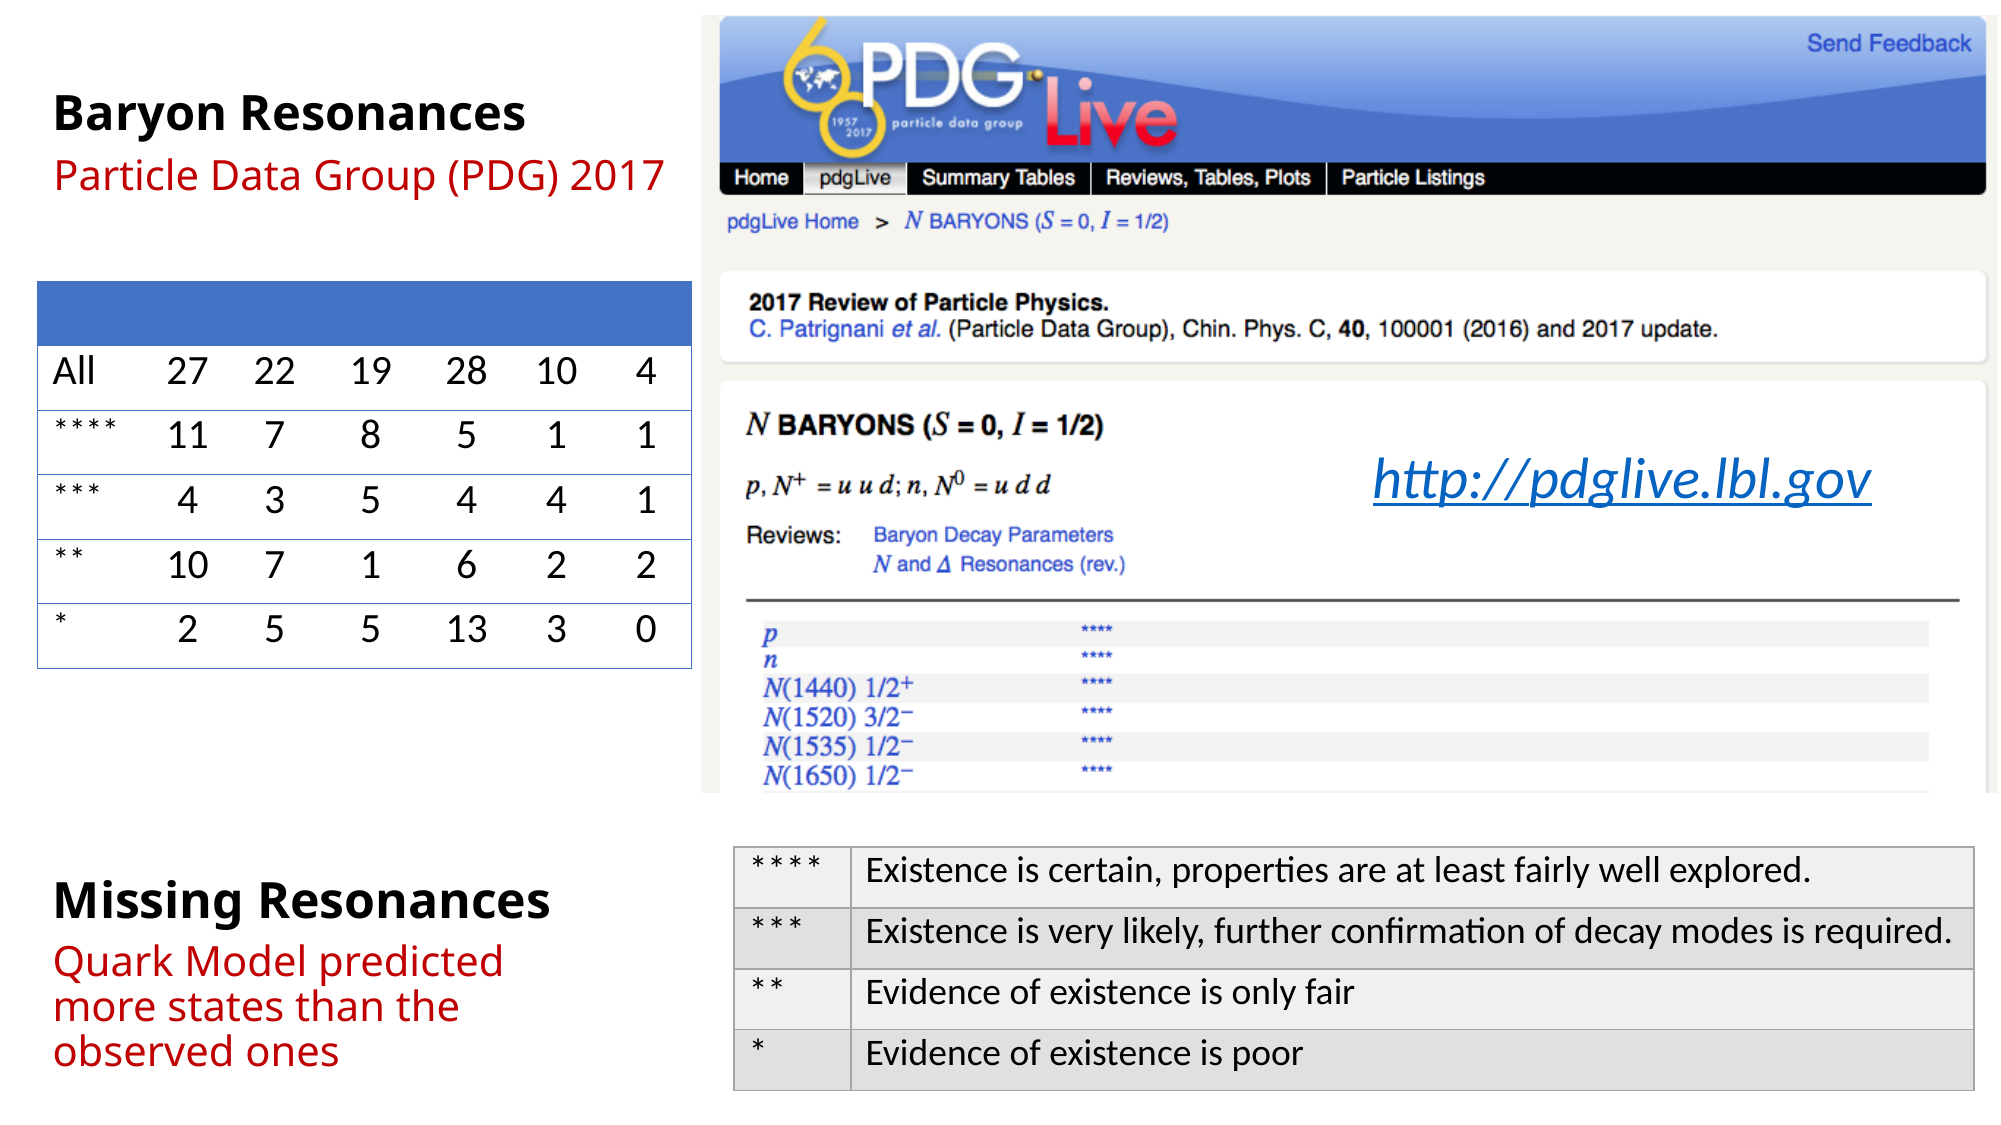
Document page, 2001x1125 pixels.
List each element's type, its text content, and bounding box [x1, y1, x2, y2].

table_cell * [735, 1030, 850, 1090]
text_box Missing Resonances [37, 868, 692, 937]
text_box Particle Data Group (PDG) 2017 [38, 147, 701, 191]
table_cell ** [735, 970, 850, 1029]
text_box Quark Model predicted more states than the observed ones [37, 937, 609, 1091]
table_cell Evidence of existence is poor [852, 1030, 1973, 1090]
table_cell Existence is very likely, further confirmation of decay modes is required. [852, 909, 1973, 968]
text_box Baryon Resonances [37, 80, 692, 150]
table_cell *** [735, 909, 850, 968]
table_header Existence is certain, properties are at least fairly well explored. [852, 848, 1973, 907]
picture [701, 15, 1998, 793]
table_cell Evidence of existence is only fair [852, 970, 1973, 1029]
table_header **** [735, 848, 850, 907]
